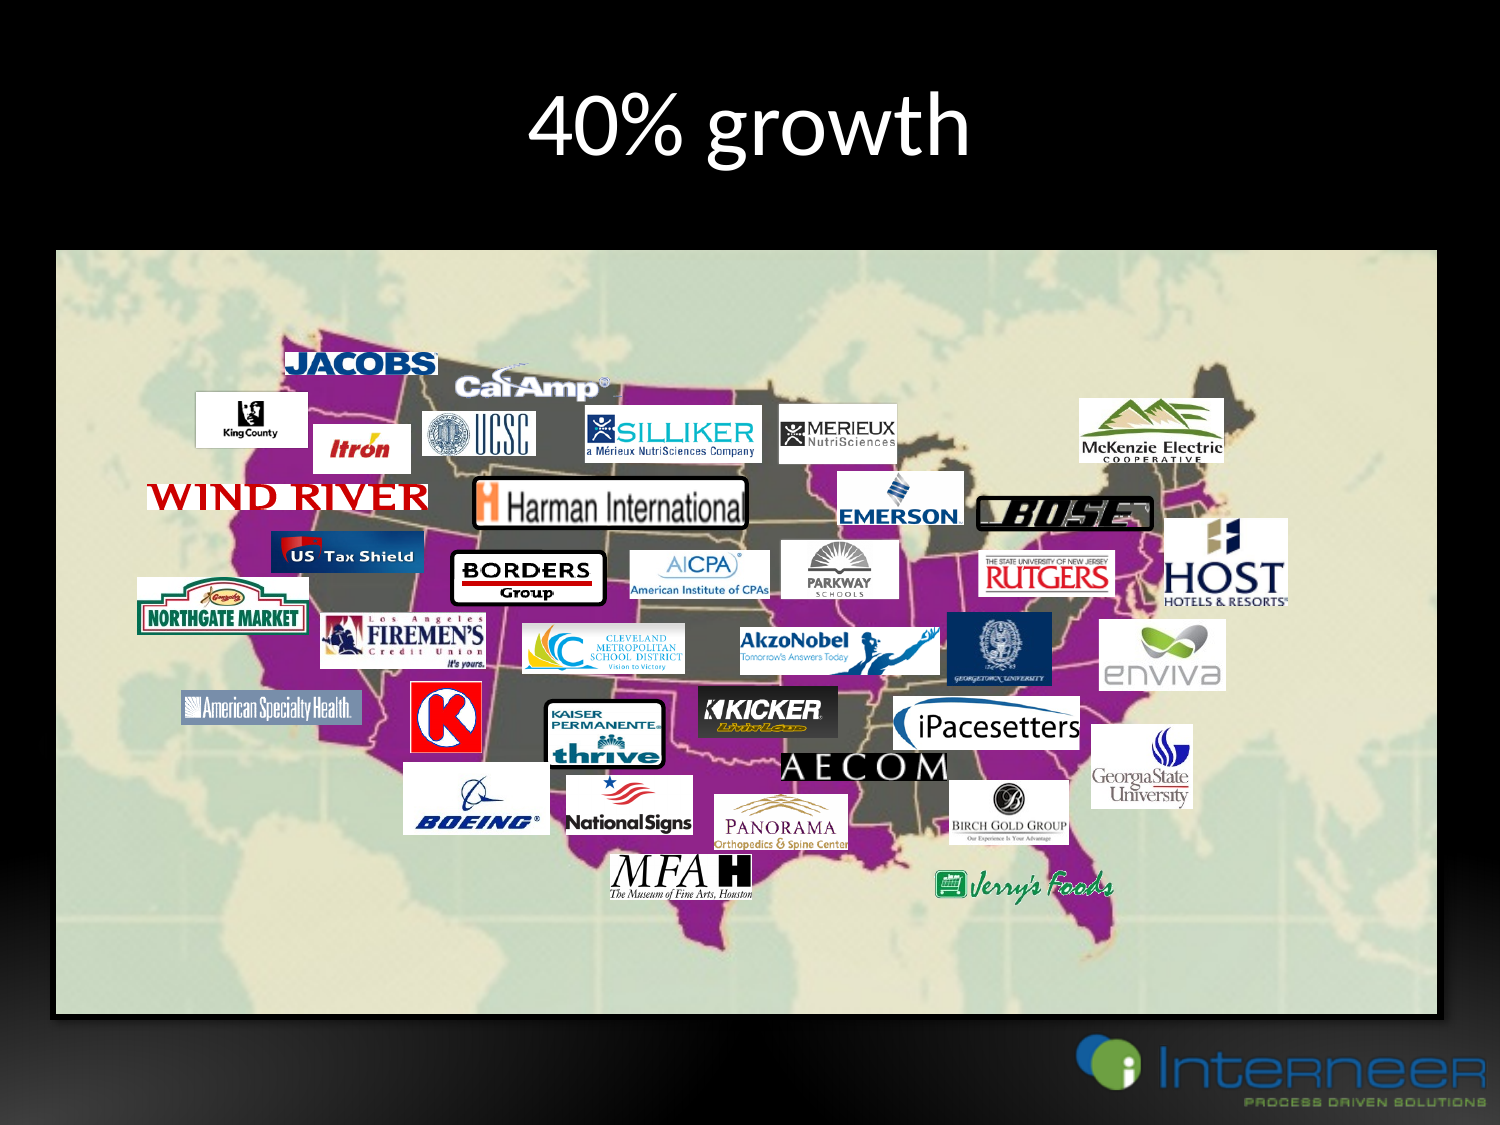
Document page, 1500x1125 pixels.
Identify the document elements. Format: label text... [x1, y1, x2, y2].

title 40% growth [75, 24, 1425, 213]
picture [0, 0, 1500, 1125]
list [56, 249, 1438, 1015]
